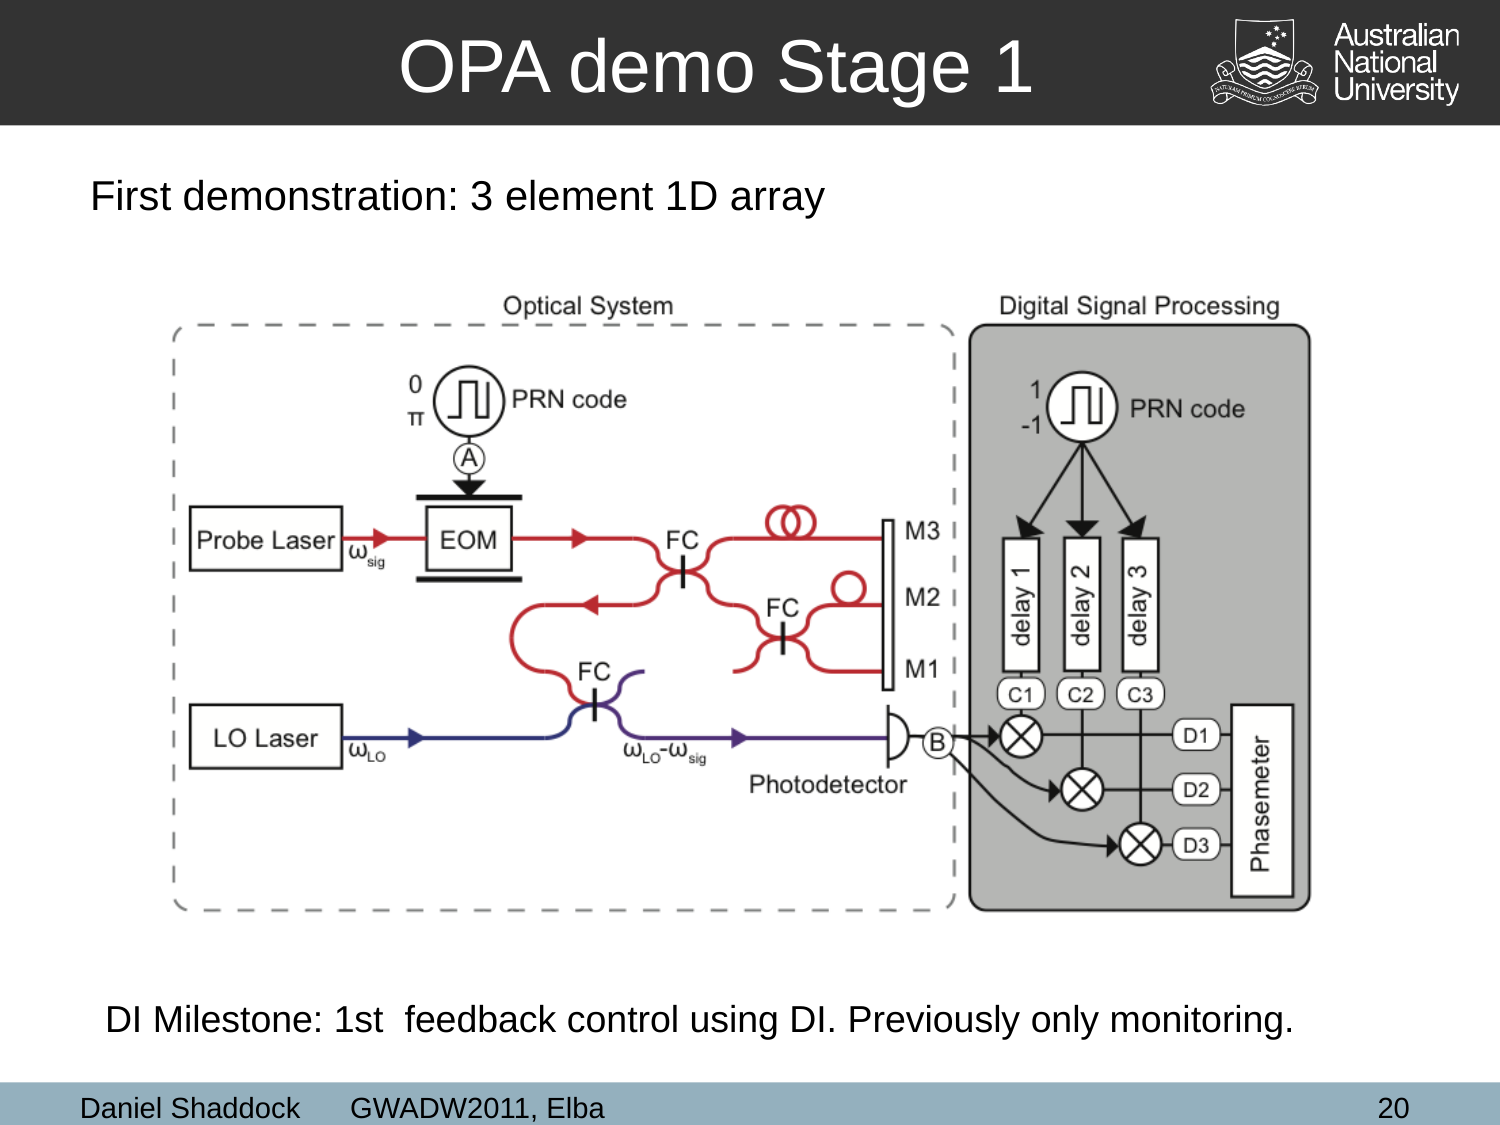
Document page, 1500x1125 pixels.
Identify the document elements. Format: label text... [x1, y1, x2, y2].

slide_number 20 [1328, 1082, 1425, 1118]
list First demonstration: 3 element 1D array [75, 160, 1425, 1005]
title OPA demo Stage 1 [383, 0, 1427, 126]
picture [147, 266, 1351, 941]
text_box DI Milestone: 1st feedback control using DI. Previously only monitoring. [90, 987, 1311, 1048]
footer Daniel Shaddock GWADW2011, Elba [64, 1082, 939, 1125]
